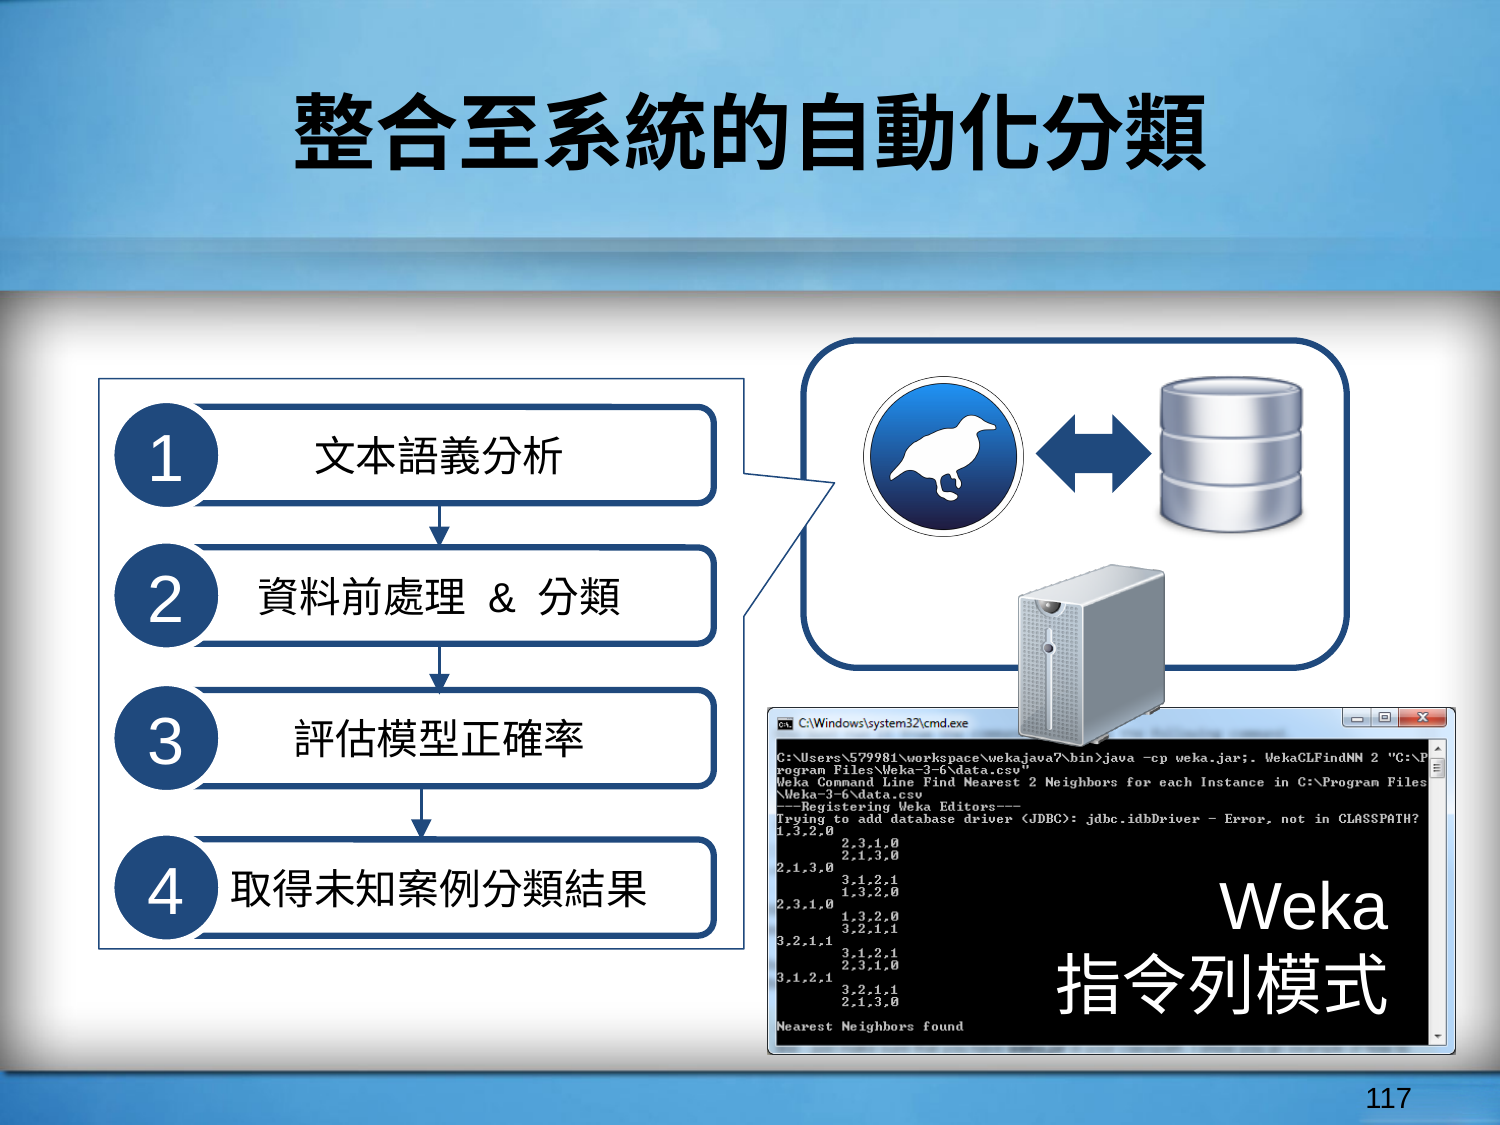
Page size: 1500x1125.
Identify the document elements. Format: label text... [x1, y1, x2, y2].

text_box [98, 378, 835, 949]
text_box [803, 340, 1347, 668]
text_box [1035, 414, 1131, 493]
slide_number ‹#› [1350, 1074, 1488, 1118]
picture [0, 0, 1500, 1125]
text_box 評估模型正確率 [194, 689, 714, 787]
text_box 資料前處理 & 分類 [195, 547, 714, 644]
text_box 3 [111, 683, 222, 794]
text_box 取得未知案例分類結果 [195, 839, 714, 936]
text_box 1 [111, 399, 222, 511]
text_box 文本語義分析 [194, 406, 714, 504]
text_box 4 [111, 832, 222, 943]
text_box 2 [111, 540, 222, 651]
title 整合至系統的自動化分類 [78, 27, 1422, 232]
